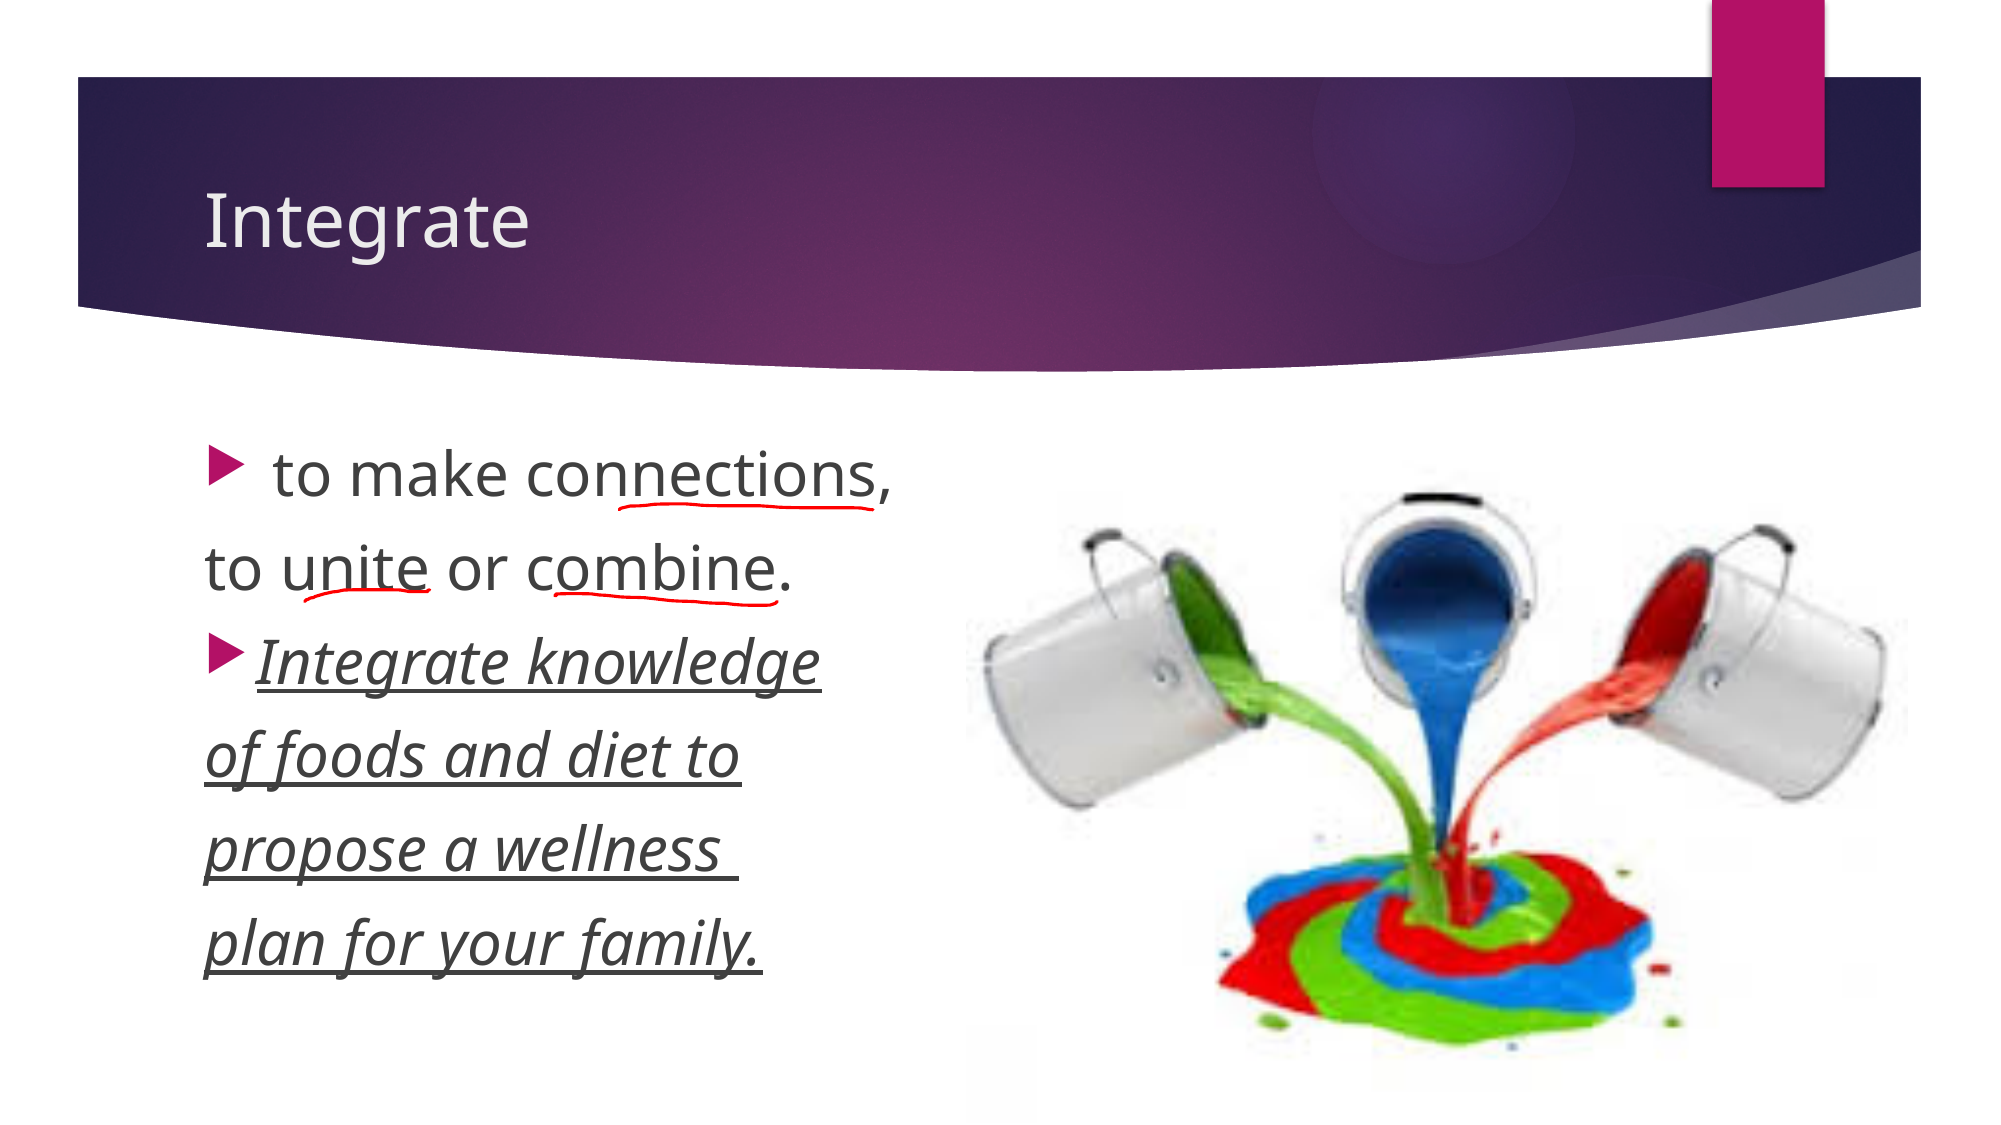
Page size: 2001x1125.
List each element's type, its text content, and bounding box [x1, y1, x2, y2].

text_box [554, 503, 874, 606]
title Integrate [189, 159, 1627, 276]
list to make connections, to unite or combine. Integrate knowledge of foods and diet to propose a wellness plan for your family. [189, 427, 1638, 988]
text_box [304, 589, 431, 602]
picture [966, 431, 1908, 1123]
